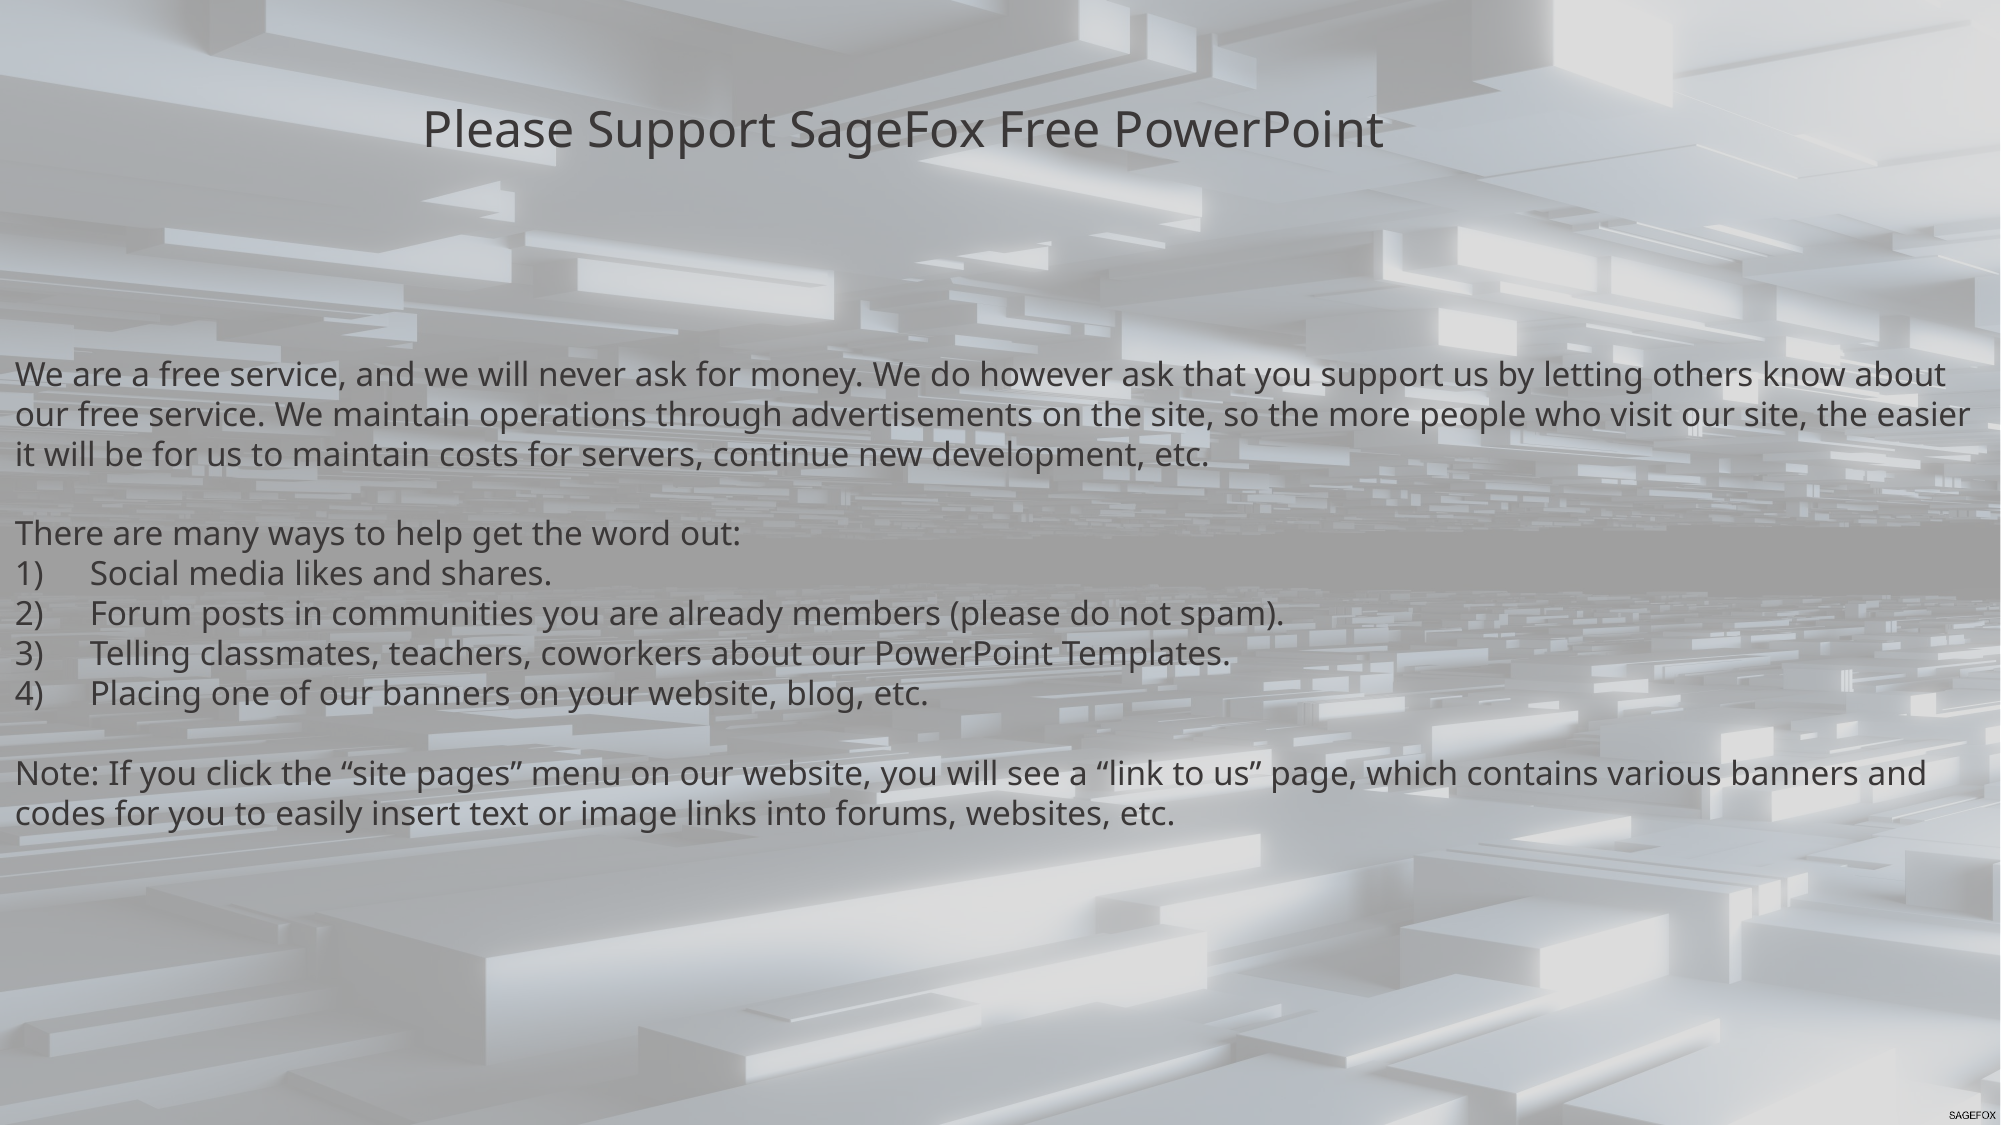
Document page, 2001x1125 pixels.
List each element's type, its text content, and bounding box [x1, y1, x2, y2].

title Please Support SageFox Free PowerPoint [363, 72, 1444, 190]
text_box We are a free service, and we will never ask for money. We do however ask that you support us by letting others know about our free service. We maintain operations through advertisements on the site, so the more people who visit our site, the easier it will be for us to maintain costs for servers, continue new development, etc. There are many ways to help get the word out: Social media likes and shares. Forum posts in communities you are already members (please do not spam). Telling classmates, teachers, coworkers about our PowerPoint Templates. Placing one of our banners on your website, blog, etc. Note: If you click the “site pages” menu on our website, you will see a “link to us” page, which contains various banners and codes for you to easily insert text or image links into forums, websites, etc. [0, 0, 2000, 1125]
